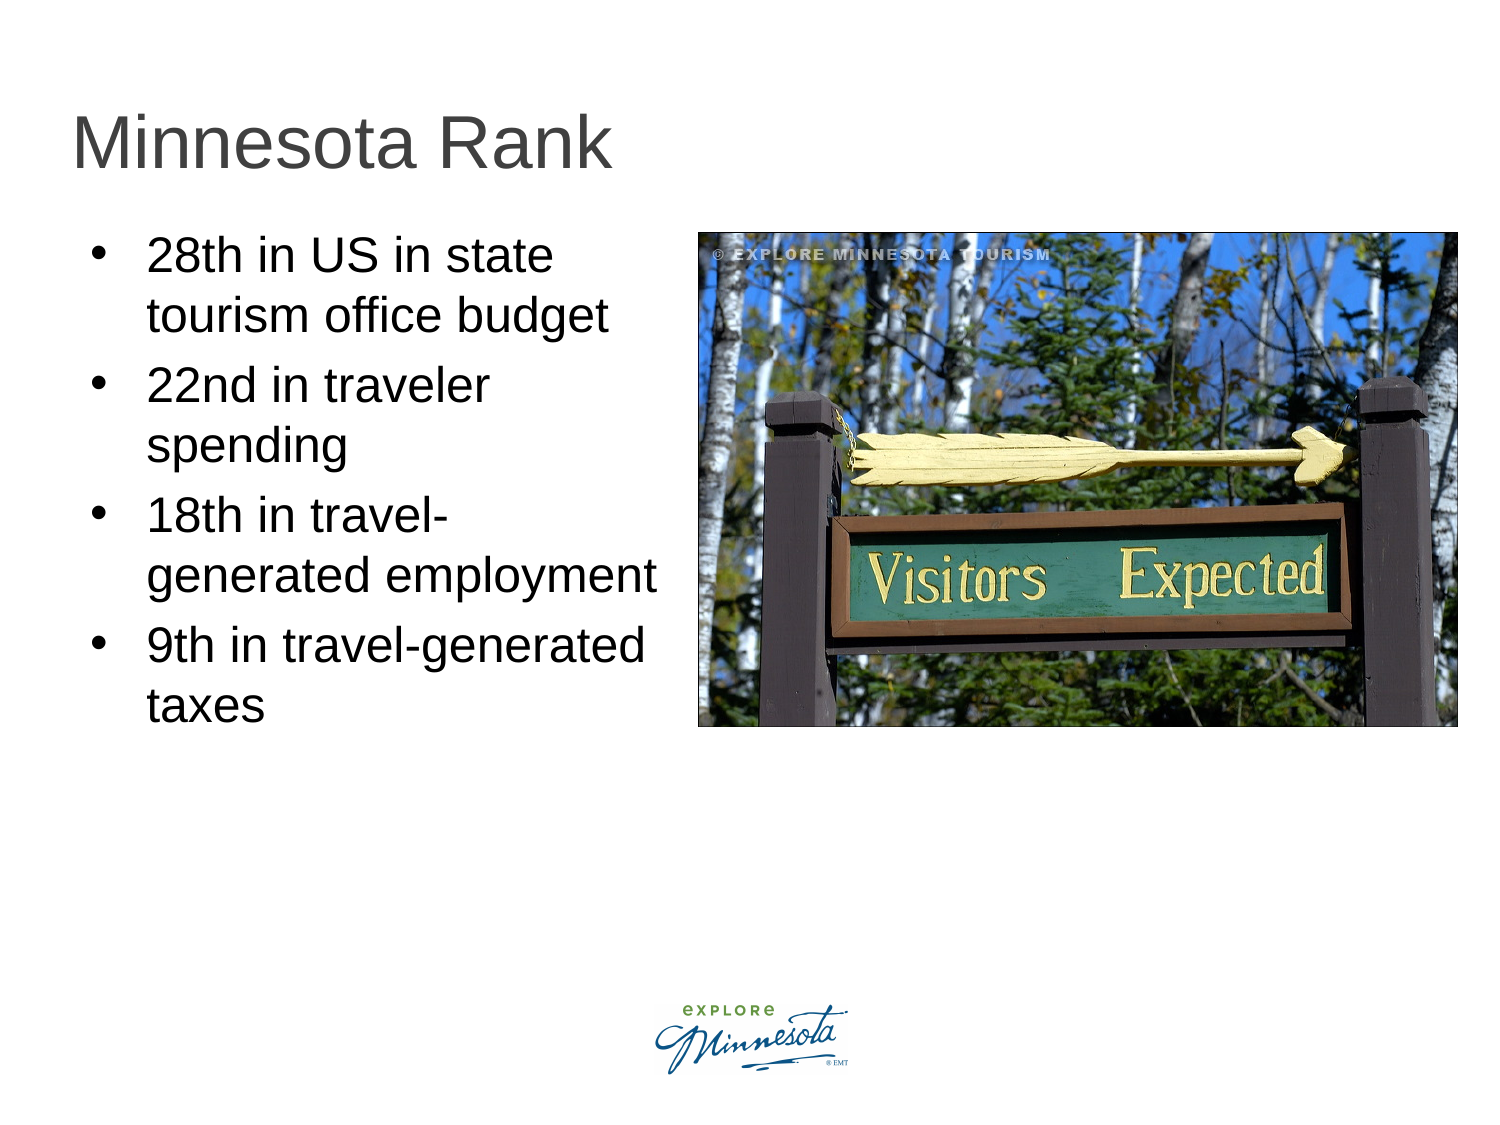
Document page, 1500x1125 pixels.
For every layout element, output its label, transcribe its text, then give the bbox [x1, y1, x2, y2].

list 28th in US in state tourism office budget 22nd in traveler spending 18th in travel-generated employment 9th in travel-generated taxes [75, 214, 678, 958]
title Minnesota Rank [56, 45, 1406, 233]
picture [654, 1004, 848, 1075]
picture [698, 232, 1458, 727]
